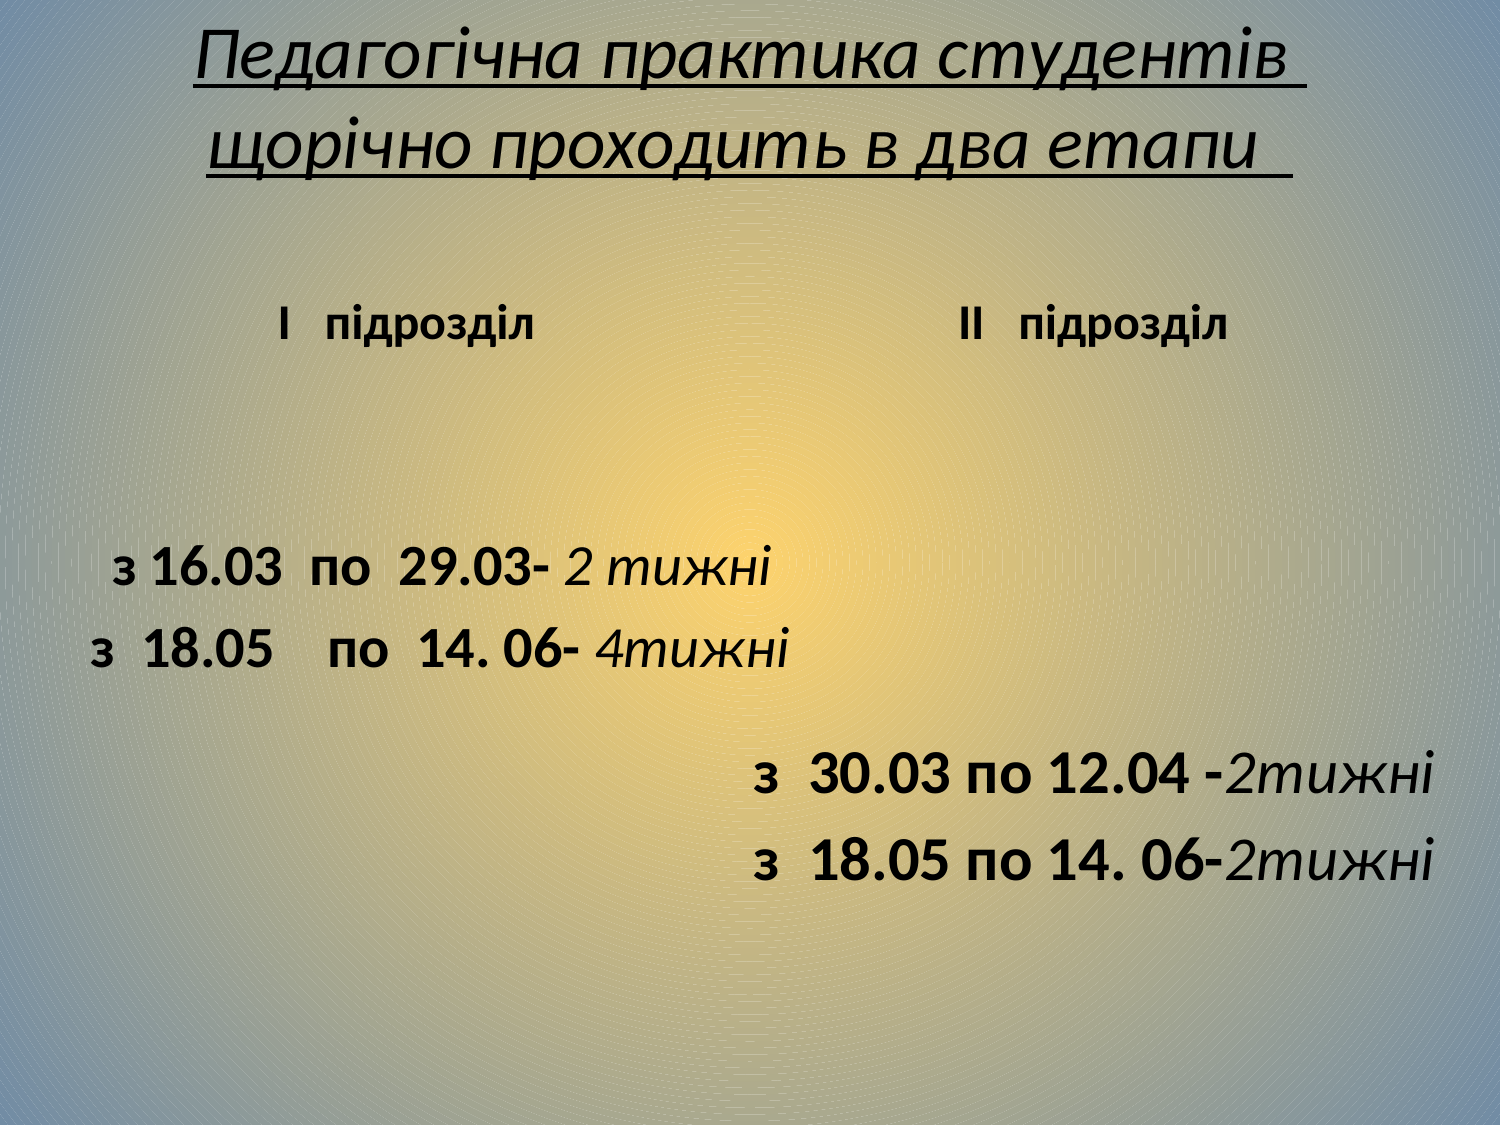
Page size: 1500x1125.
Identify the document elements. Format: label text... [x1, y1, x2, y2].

list з 30.03 по 12.04 -2тижні з 18.05 по 14. 06-2тижні [738, 373, 1459, 1083]
list ІІ підрозділ [761, 251, 1425, 357]
list з 16.03 по 29.03- 2 тижні з 18.05 по 14. 06- 4тижні [75, 356, 809, 1005]
list І підрозділ [75, 251, 738, 356]
title Педагогічна практика студентів щорічно проходить в два етапи [75, 45, 1425, 233]
